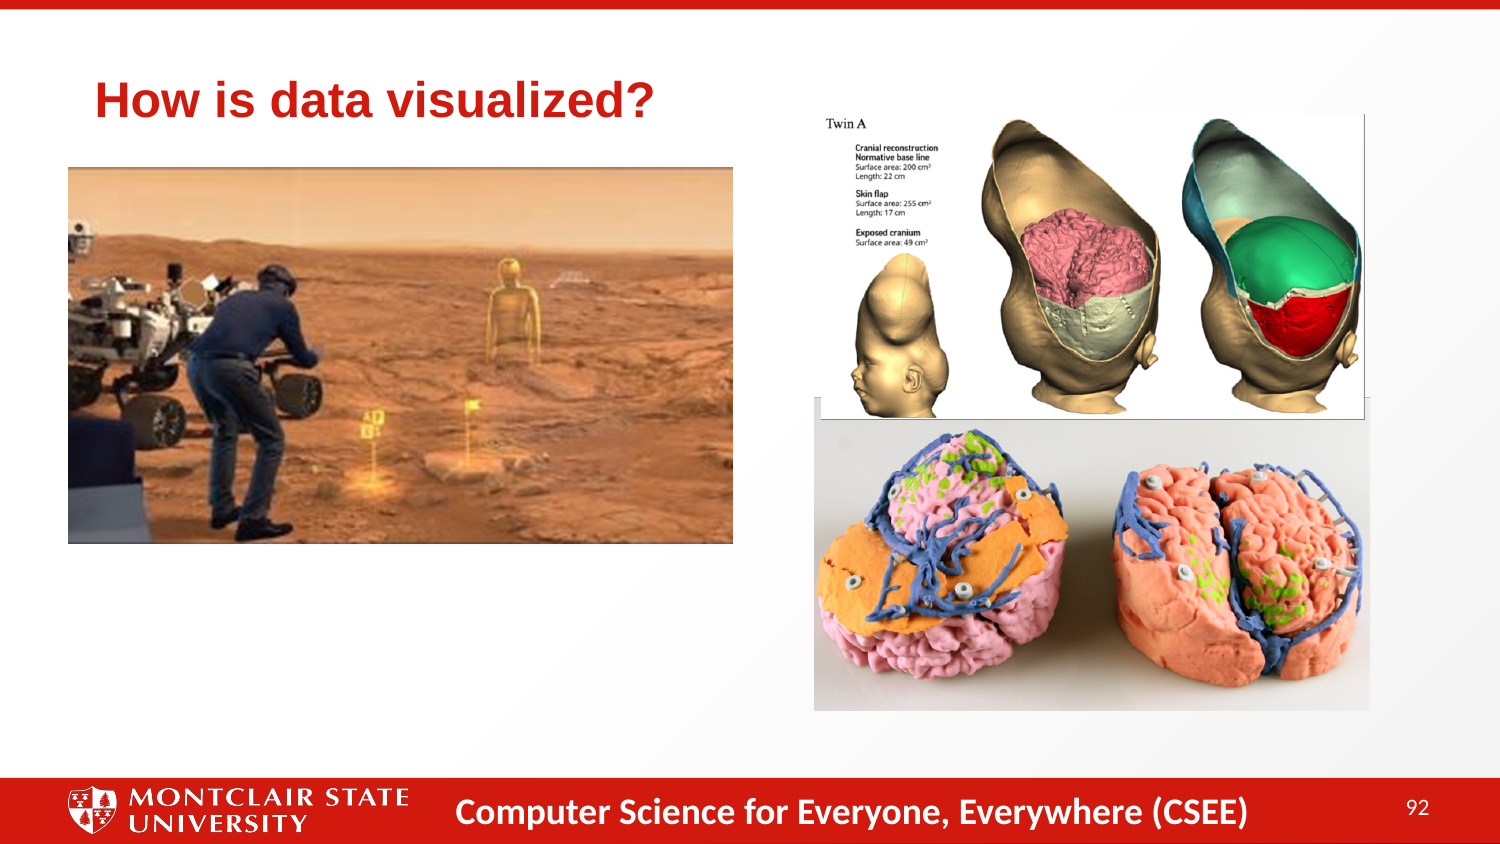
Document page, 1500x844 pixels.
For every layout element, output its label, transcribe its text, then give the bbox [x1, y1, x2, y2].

picture [814, 114, 1371, 711]
picture [68, 167, 733, 545]
title How is data visualized? [92, 36, 1371, 129]
slide_number ‹#› [1401, 791, 1434, 821]
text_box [51, 781, 416, 840]
text_box [0, 777, 1500, 844]
text_box Computer Science for Everyone, Everywhere (CSEE) [442, 781, 1383, 831]
text_box [0, 0, 1500, 10]
